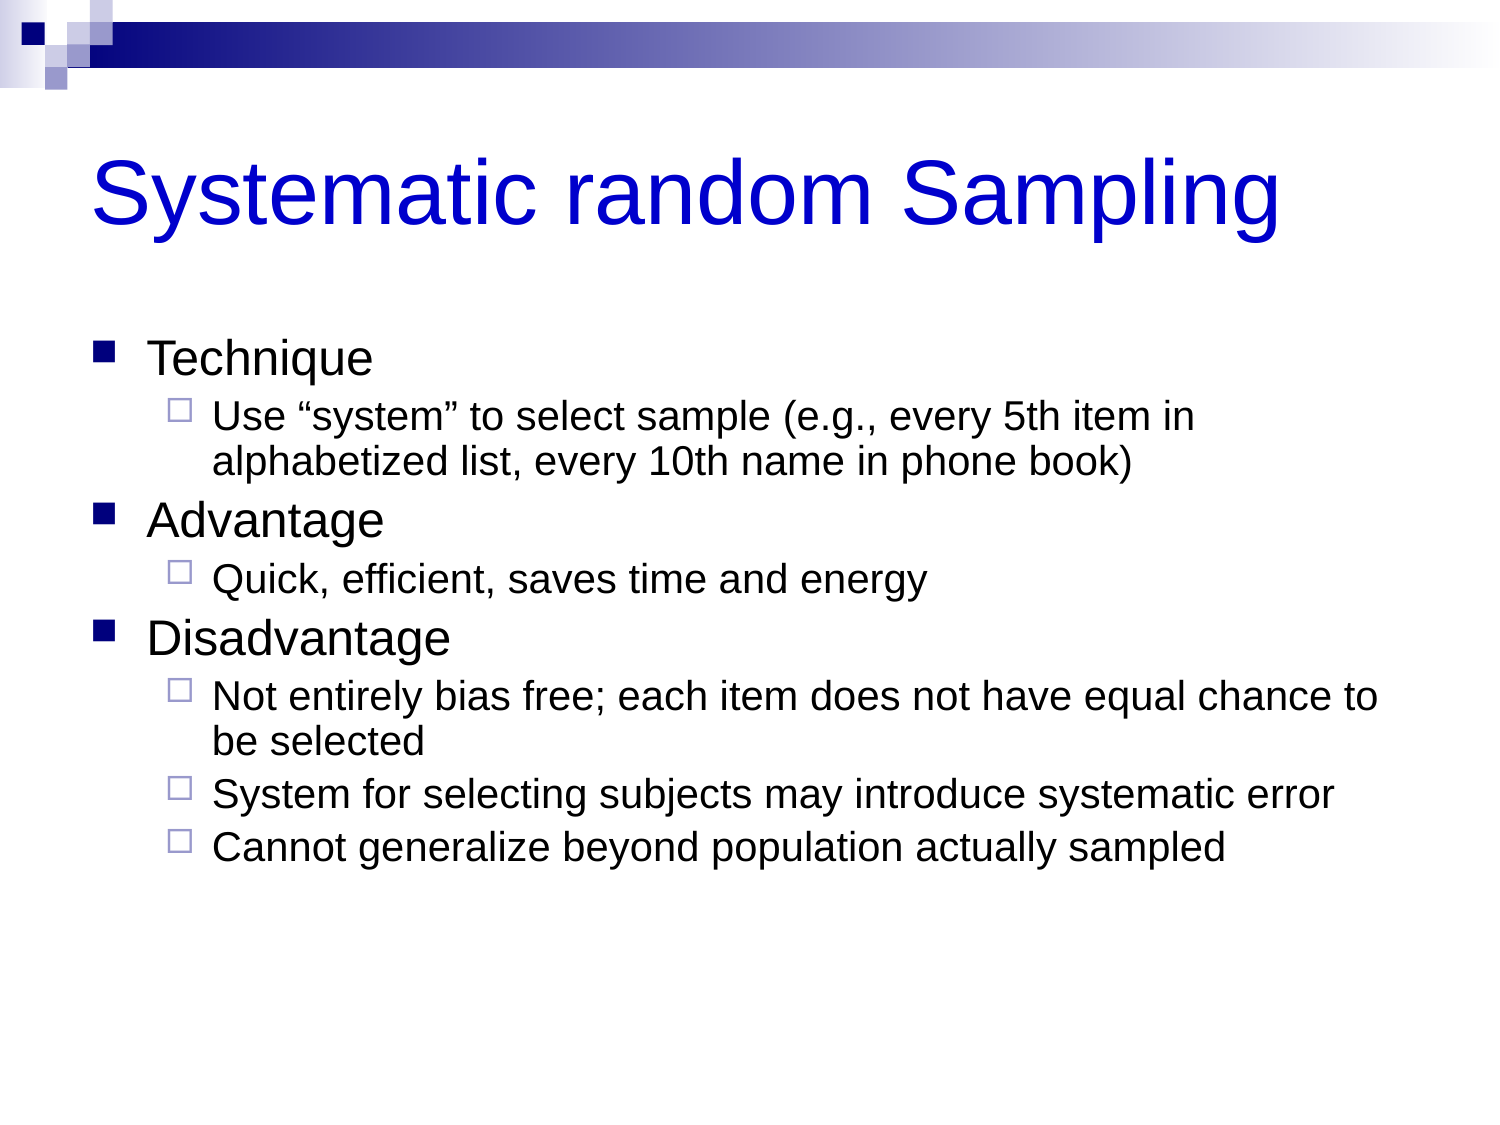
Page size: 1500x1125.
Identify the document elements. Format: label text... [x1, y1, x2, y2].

list Technique Use “system” to select sample (e.g., every 5th item in alphabetized list, every 10th name in phone book) Advantage Quick, efficient, saves time and energy Disadvantage Not entirely bias free; each item does not have equal chance to be selected System for selecting subjects may introduce systematic error Cannot generalize beyond population actually sampled [74, 324, 838, 963]
title Systematic random Sampling [74, 74, 1426, 301]
list [838, 324, 1500, 963]
